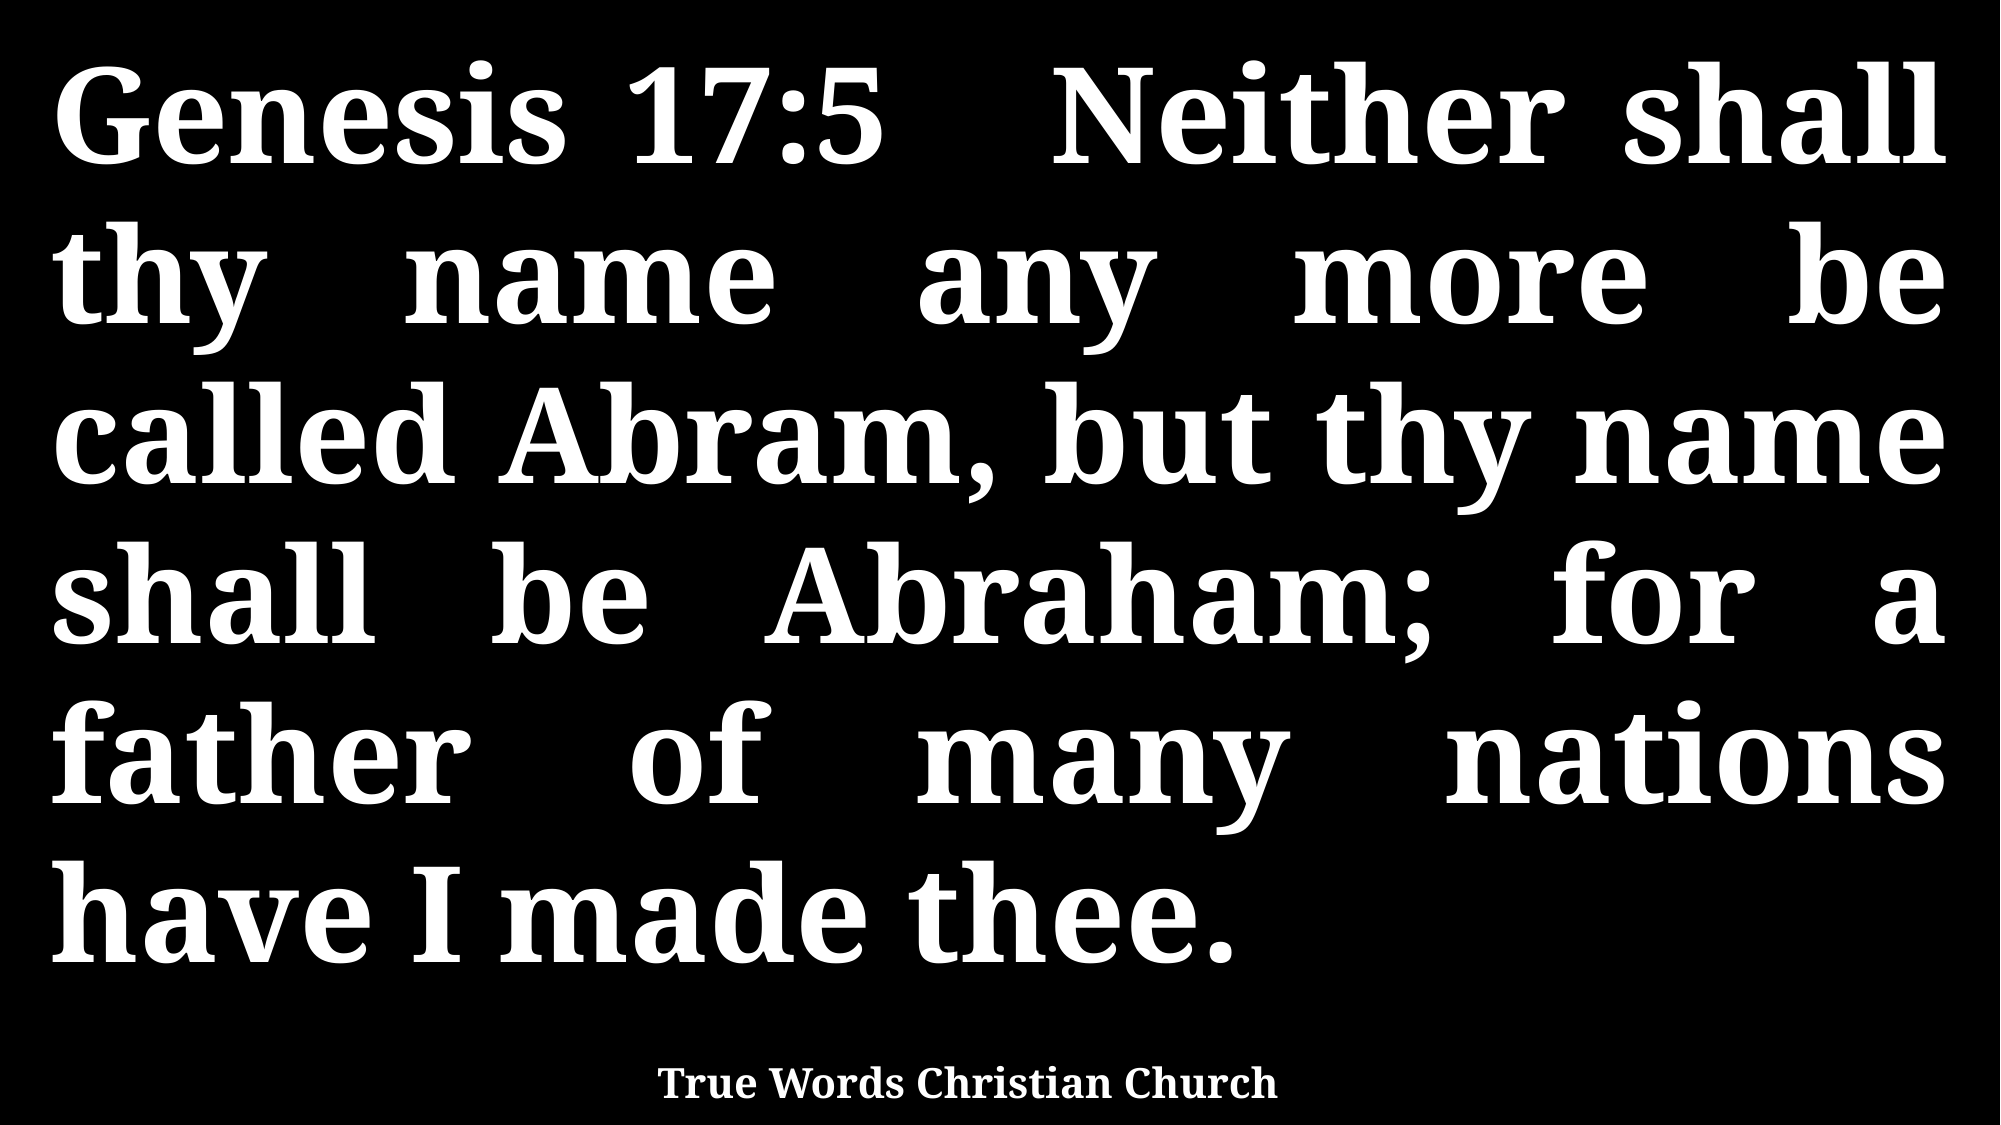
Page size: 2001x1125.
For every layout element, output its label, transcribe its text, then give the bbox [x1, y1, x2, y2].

text_box Genesis 17:5 Neither shall thy name any more be called Abram, but thy name shall be Abraham; for a father of many nations have I made thee. [35, 22, 1965, 997]
text_box True Words Christian Church [642, 1049, 1294, 1114]
